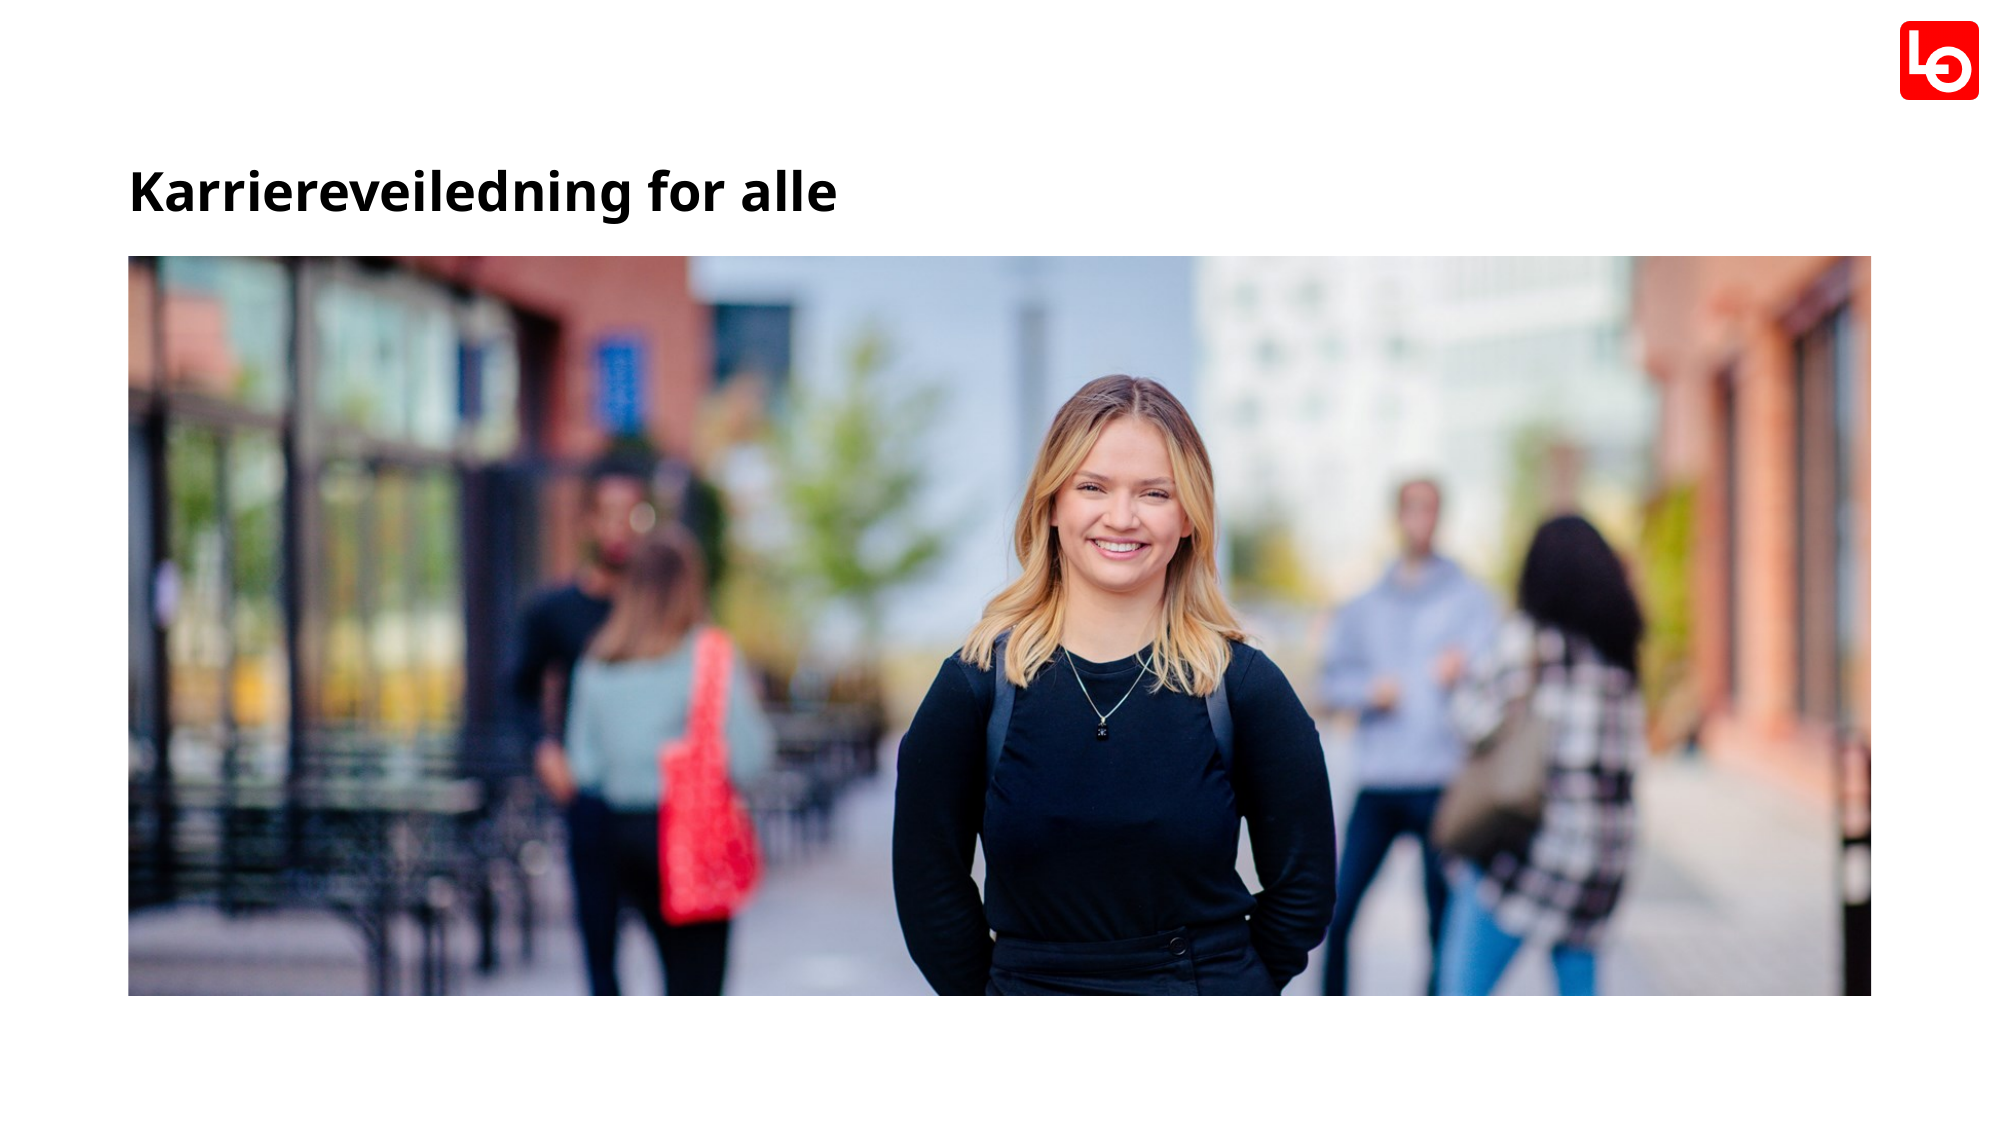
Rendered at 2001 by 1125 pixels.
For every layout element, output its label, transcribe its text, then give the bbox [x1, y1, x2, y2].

title Karriereveiledning for alle [128, 99, 1872, 223]
picture [1900, 21, 1979, 100]
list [128, 256, 1872, 996]
